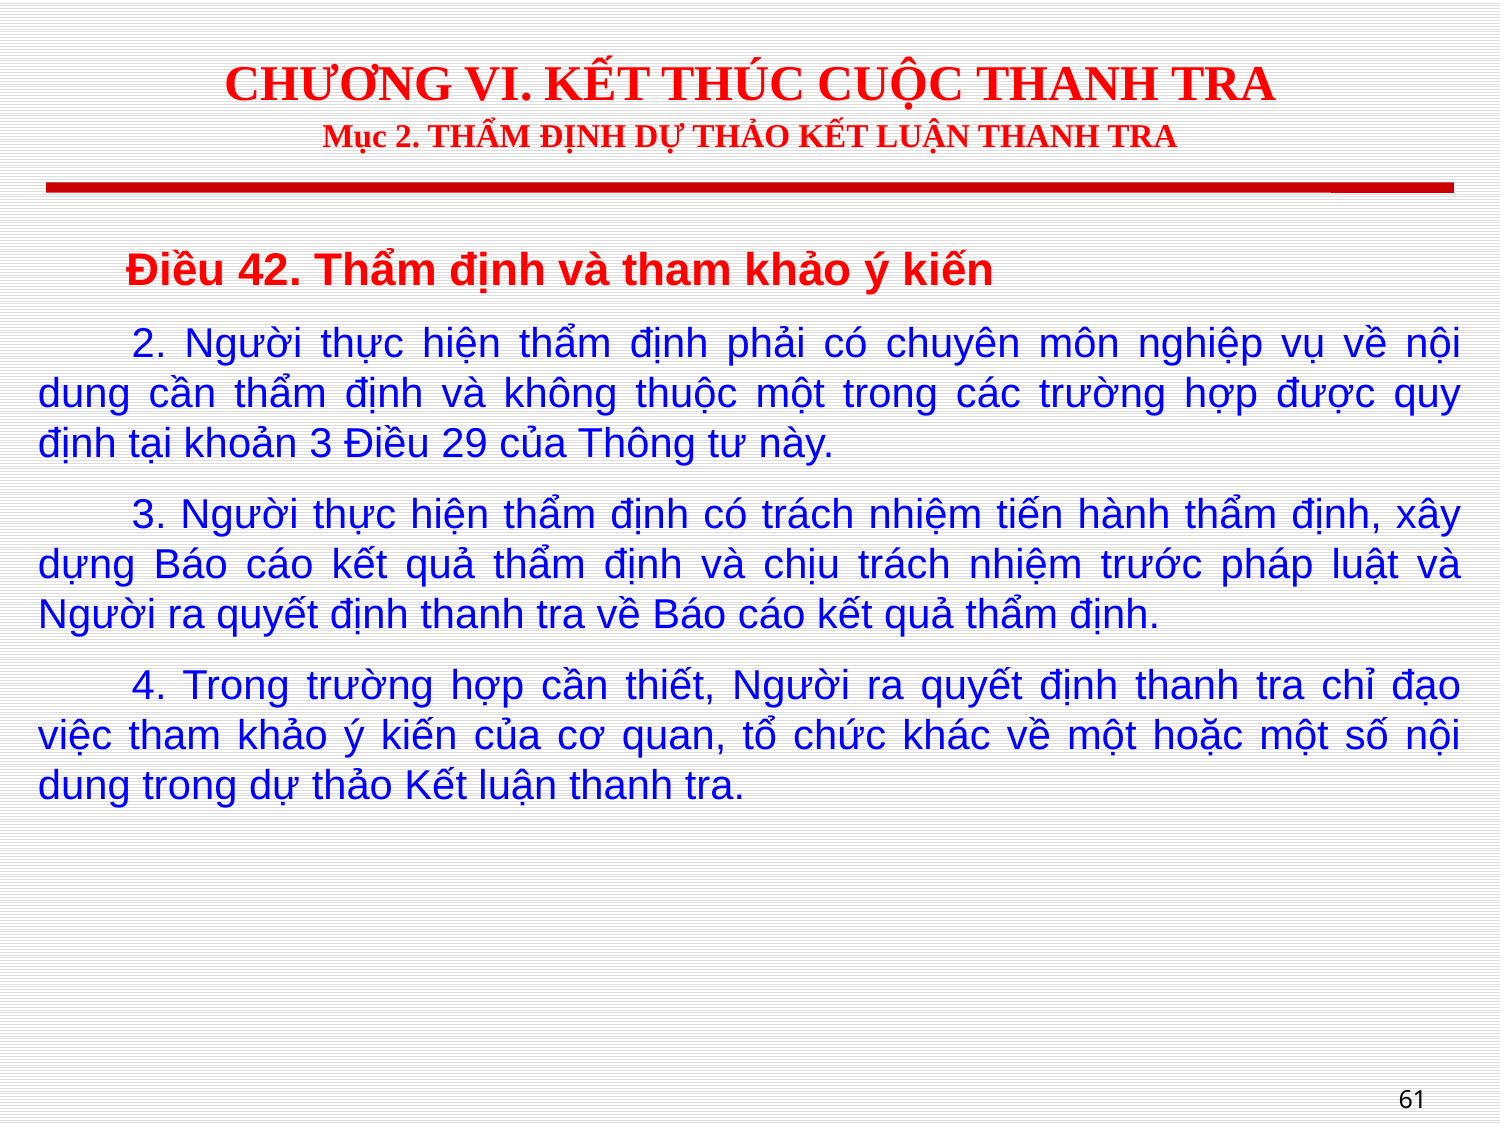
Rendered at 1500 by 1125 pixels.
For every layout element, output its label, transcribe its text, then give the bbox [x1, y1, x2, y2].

text_box Điều 42. Thẩm định và tham khảo ý kiến 2. Người thực hiện thẩm định phải có chuyên môn nghiệp vụ về nội dung cần thẩm định và không thuộc một trong các trường hợp được quy định tại khoản 3 Điều 29 của Thông tư này. 3. Người thực hiện thẩm định có trách nhiệm tiến hành thẩm định, xây dựng Báo cáo kết quả thẩm định và chịu trách nhiệm trước pháp luật và Người ra quyết định thanh tra về Báo cáo kết quả thẩm định. 4. Trong trường hợp cần thiết, Người ra quyết định thanh tra chỉ đạo việc tham khảo ý kiến của cơ quan, tổ chức khác về một hoặc một số nội dung trong dự thảo Kết luận thanh tra. [23, 224, 1477, 1125]
title CHƯƠNG VI. KẾT THÚC CUỘC THANH TRA Mục 2. THẨM ĐỊNH DỰ THẢO KẾT LUẬN THANH TRA [38, 24, 1463, 224]
